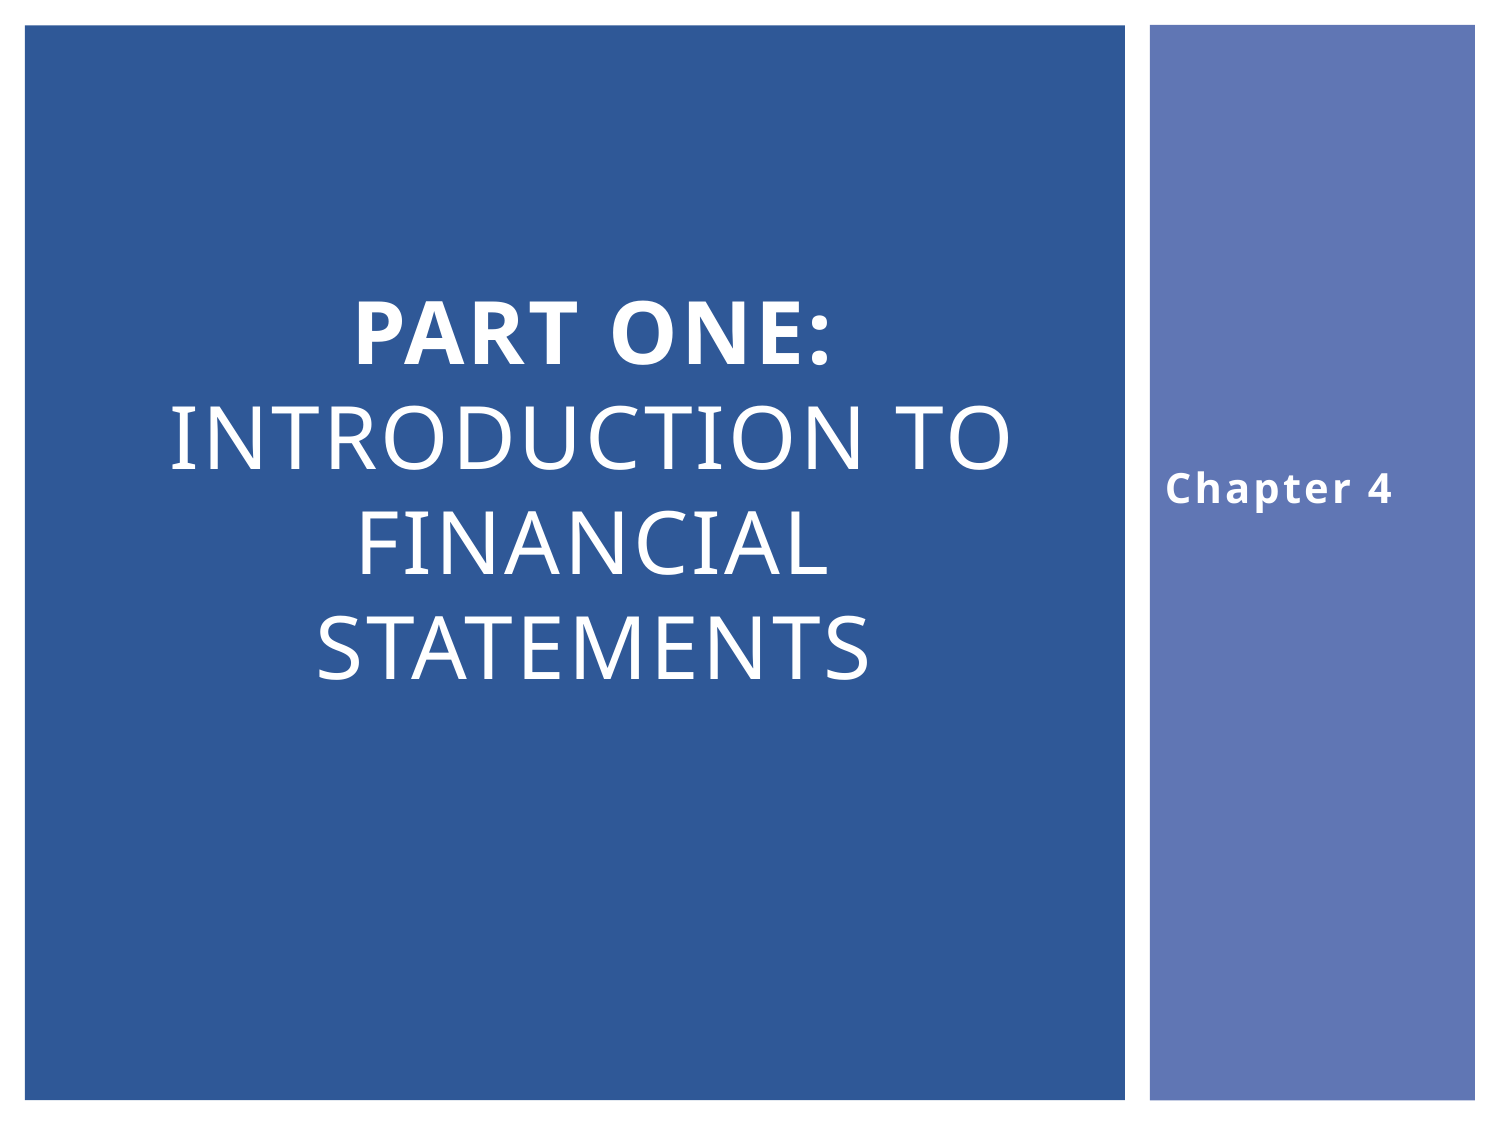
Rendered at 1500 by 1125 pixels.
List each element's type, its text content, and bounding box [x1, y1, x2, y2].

subtitle Chapter 4 [1149, 336, 1475, 637]
title Part one: introduction to financial statements [75, 336, 1113, 637]
